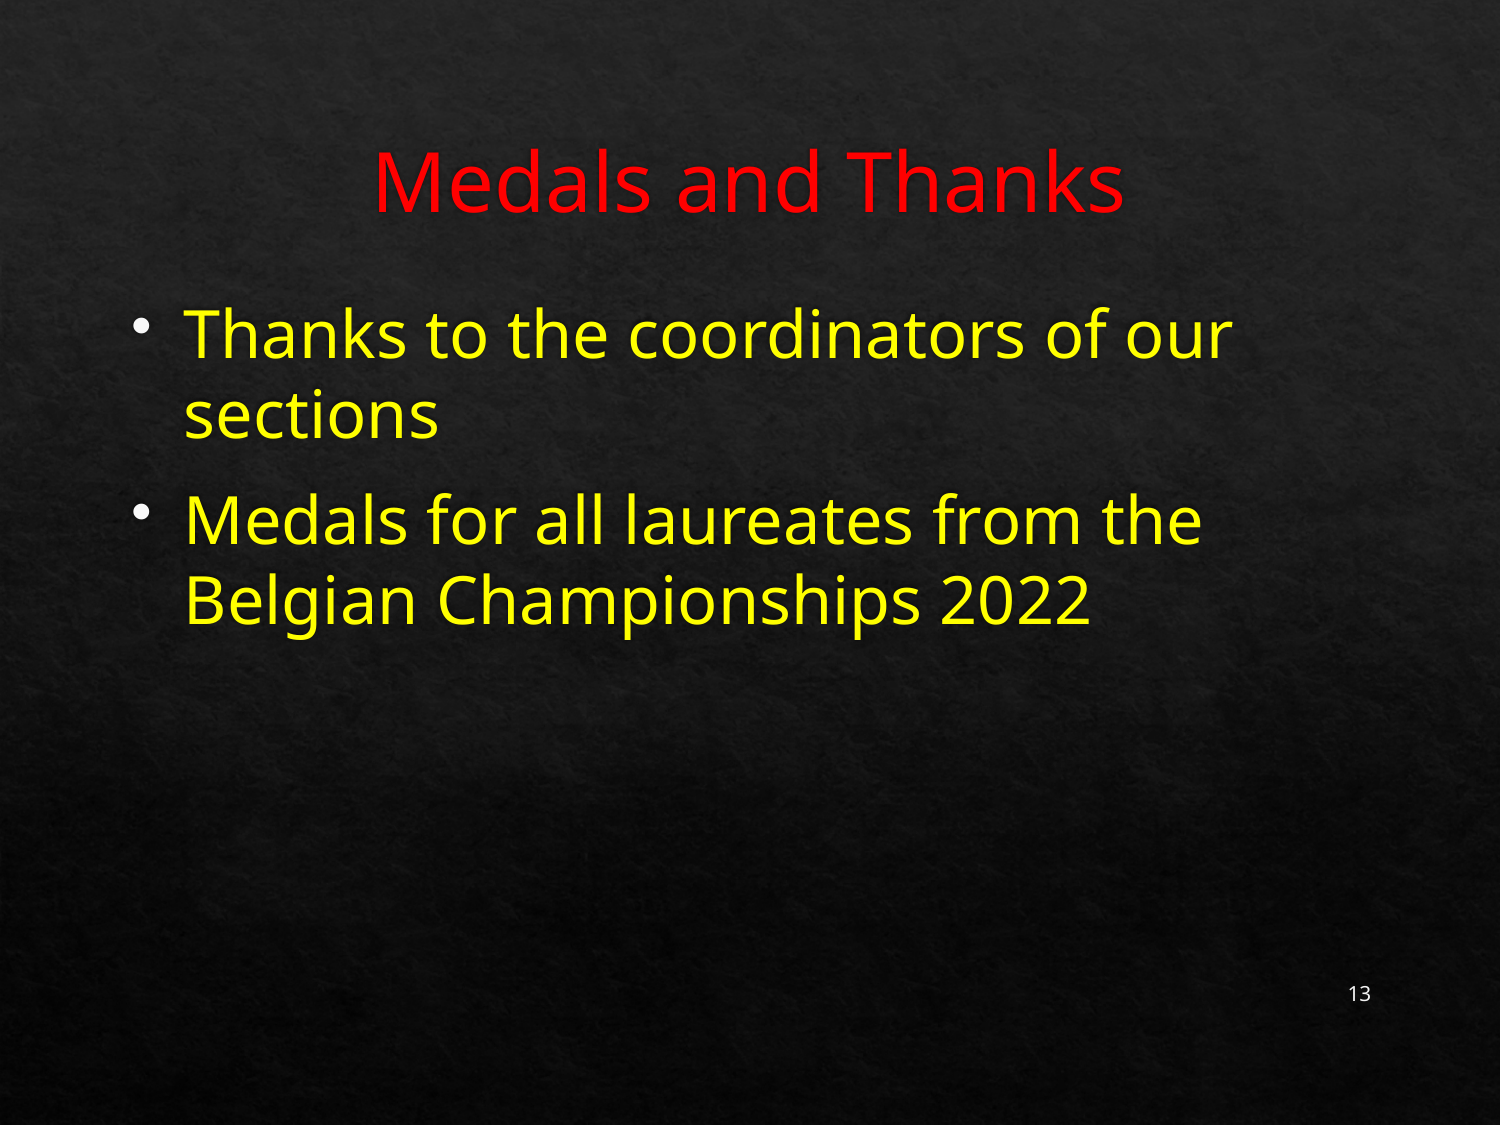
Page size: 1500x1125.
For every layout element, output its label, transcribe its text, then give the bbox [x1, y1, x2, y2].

title Medals and Thanks [112, 99, 1387, 260]
list Thanks to the coordinators of our sections Medals for all laureates from the Belgian Championships 2022 [112, 284, 1387, 950]
slide_number 13 [1293, 965, 1387, 1025]
